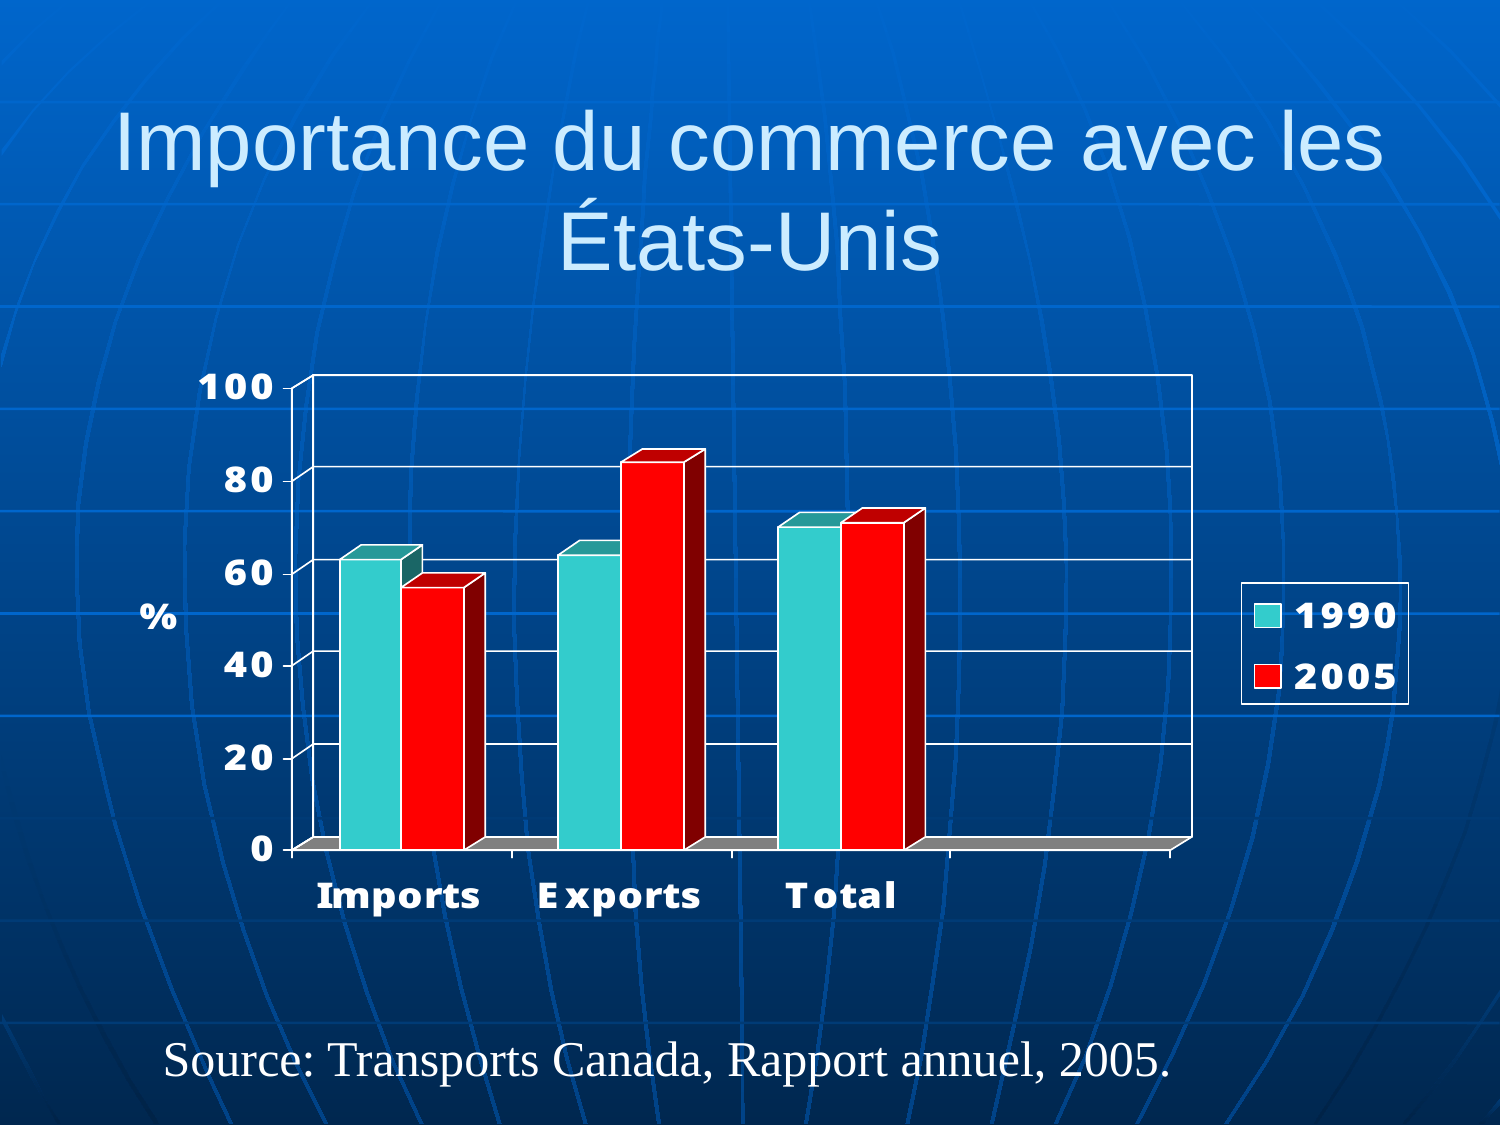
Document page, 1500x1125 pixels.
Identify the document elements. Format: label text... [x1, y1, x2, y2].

title Importance du commerce avec les États-Unis [74, 84, 1426, 291]
text_box Source: Transports Canada, Rapport annuel, 2005. [147, 1019, 1187, 1094]
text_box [74, 324, 1426, 963]
